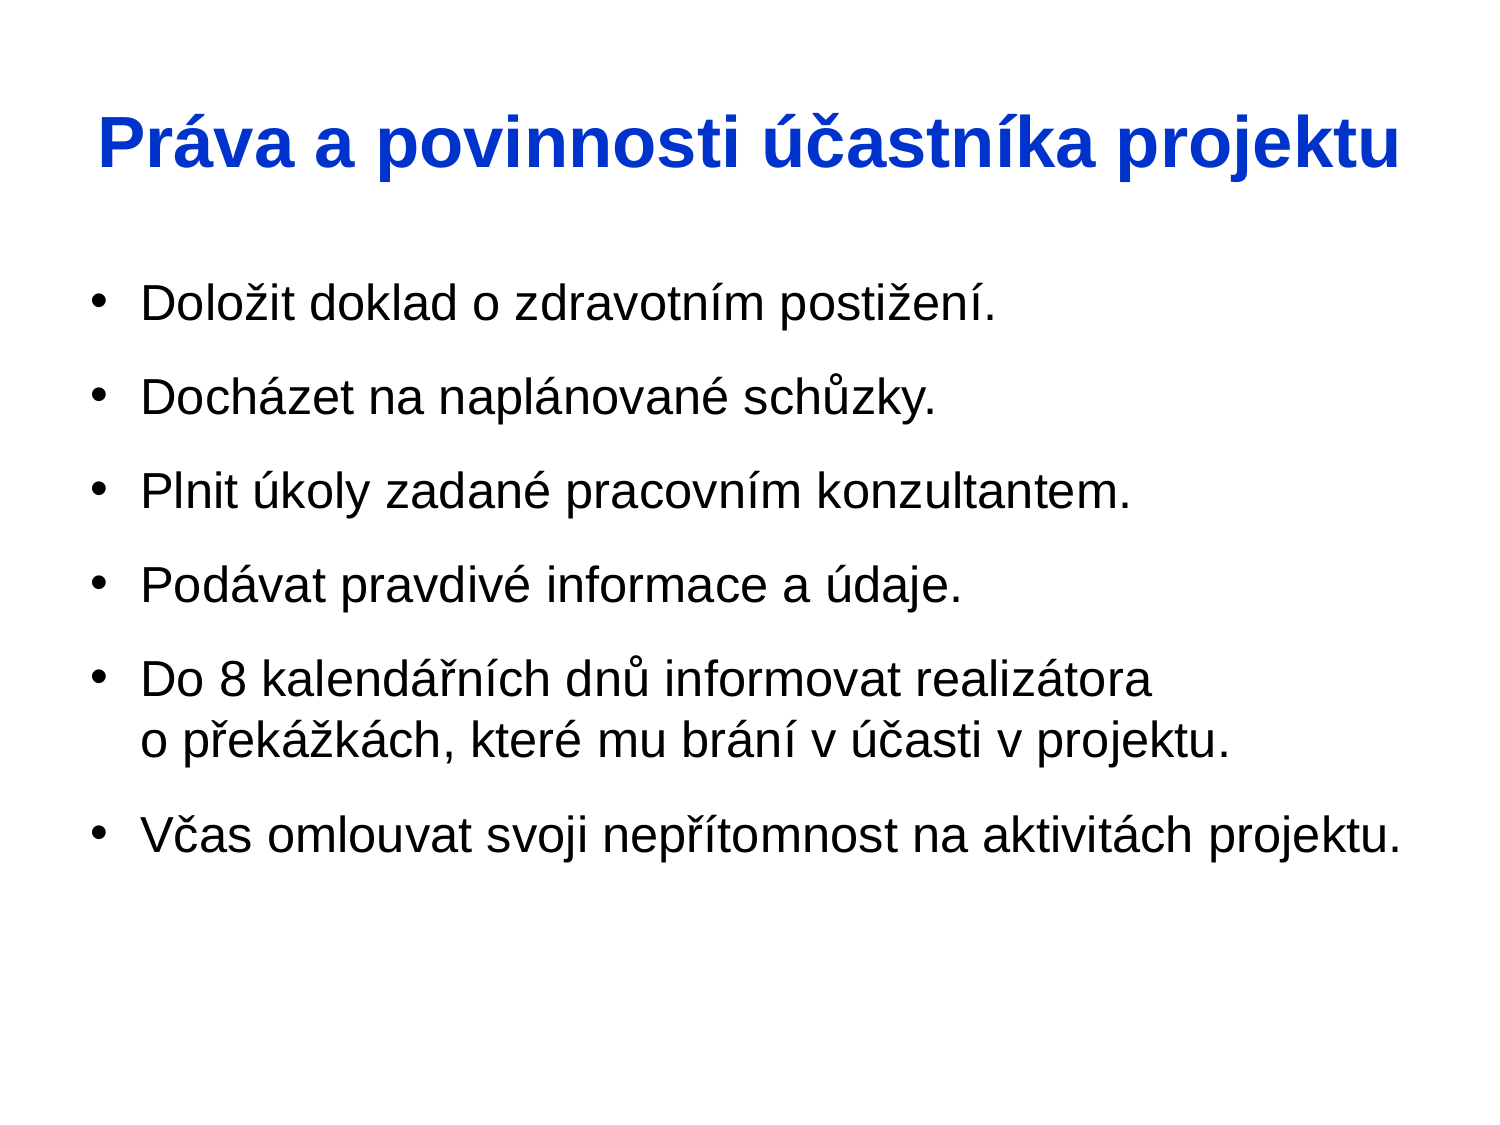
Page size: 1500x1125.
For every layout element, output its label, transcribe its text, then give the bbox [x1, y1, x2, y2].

list Doložit doklad o zdravotním postižení. Docházet na naplánované schůzky. Plnit úkoly zadané pracovním konzultantem. Podávat pravdivé informace a údaje. Do 8 kalendářních dnů informovat realizátora o překážkách, které mu brání v účasti v projektu. Včas omlouvat svoji nepřítomnost na aktivitách projektu. [75, 262, 1425, 1005]
title Práva a povinnosti účastníka projektu [75, 45, 1425, 233]
